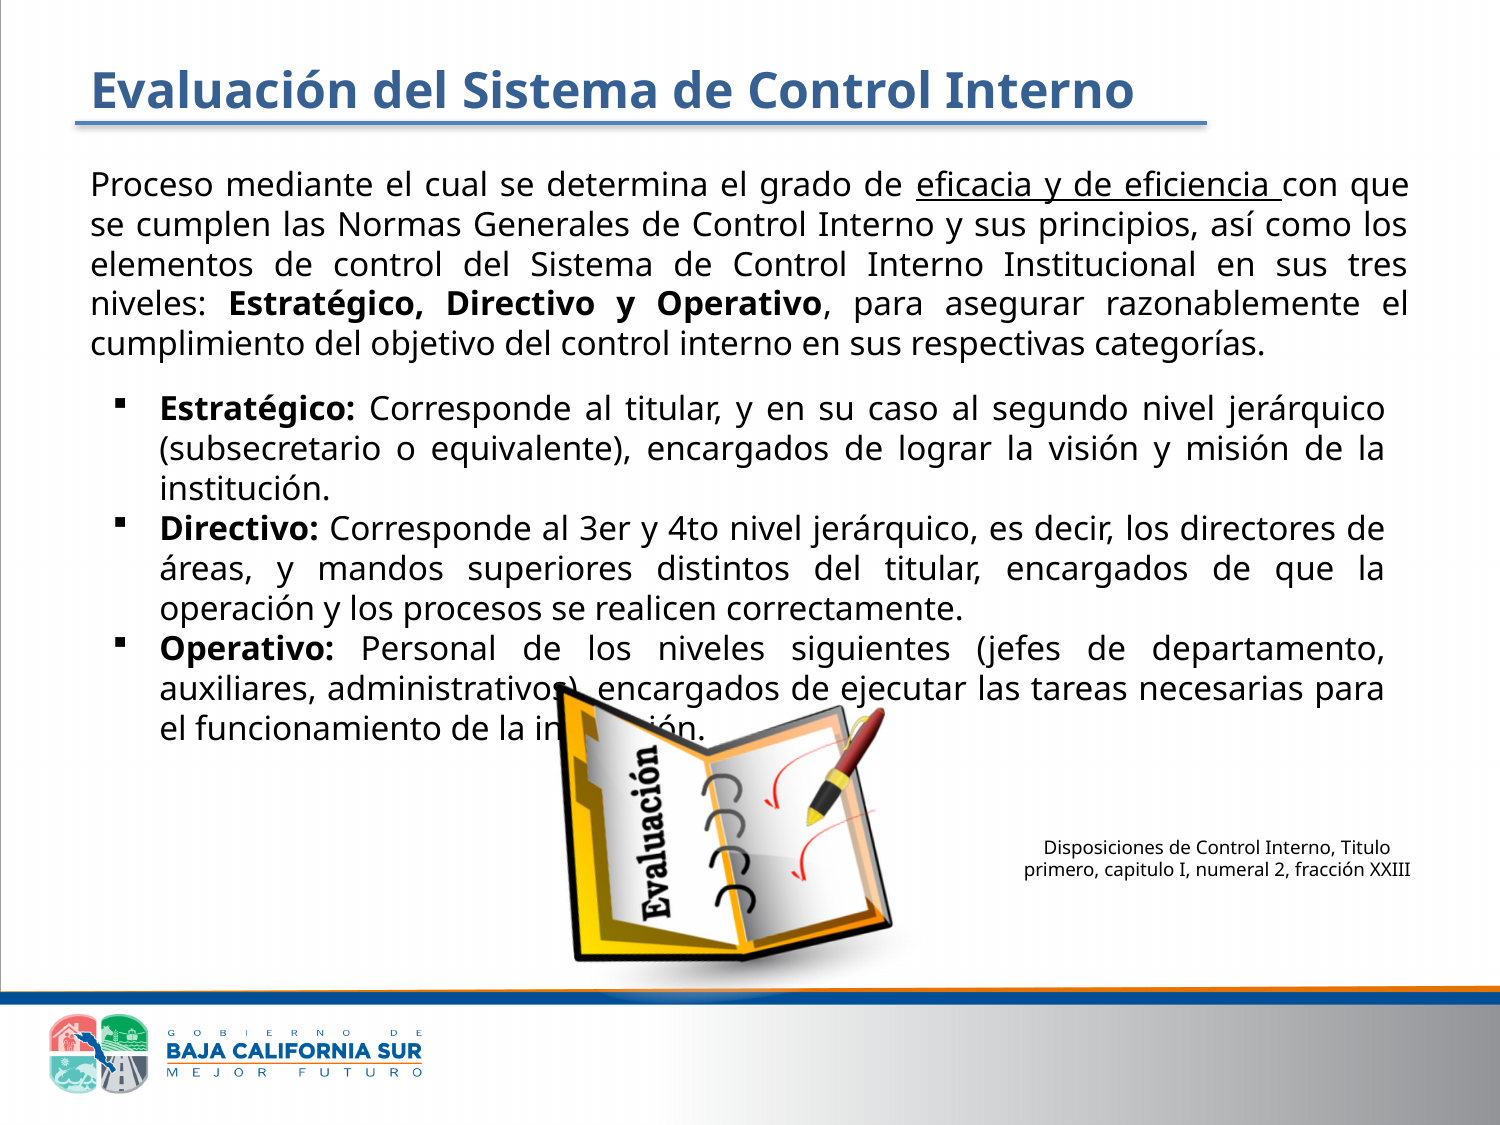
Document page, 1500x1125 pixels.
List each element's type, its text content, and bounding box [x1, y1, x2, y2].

picture [0, 0, 1500, 1125]
list Proceso mediante el cual se determina el grado de eficacia y de eficiencia con que se cumplen las Normas Generales de Control Interno y sus principios, así como los elementos de control del Sistema de Control Interno Institucional en sus tres niveles: Estratégico, Directivo y Operativo, para asegurar razonablemente el cumplimiento del objetivo del control interno en sus respectivas categorías. [75, 155, 1425, 898]
text_box Disposiciones de Control Interno, Titulo primero, capitulo I, numeral 2, fracción XXIII [988, 828, 1446, 889]
text_box Evaluación del Sistema de Control Interno [74, 45, 1425, 132]
text_box Estratégico: Corresponde al titular, y en su caso al segundo nivel jerárquico (subsecretario o equivalente), encargados de lograr la visión y misión de la institución. Directivo: Corresponde al 3er y 4to nivel jerárquico, es decir, los directores de áreas, y mandos superiores distintos del titular, encargados de que la operación y los procesos se realicen correctamente. Operativo: Personal de los niveles siguientes (jefes de departamento, auxiliares, administrativos), encargados de ejecutar las tareas necesarias para el funcionamiento de la institución. [97, 380, 1403, 755]
